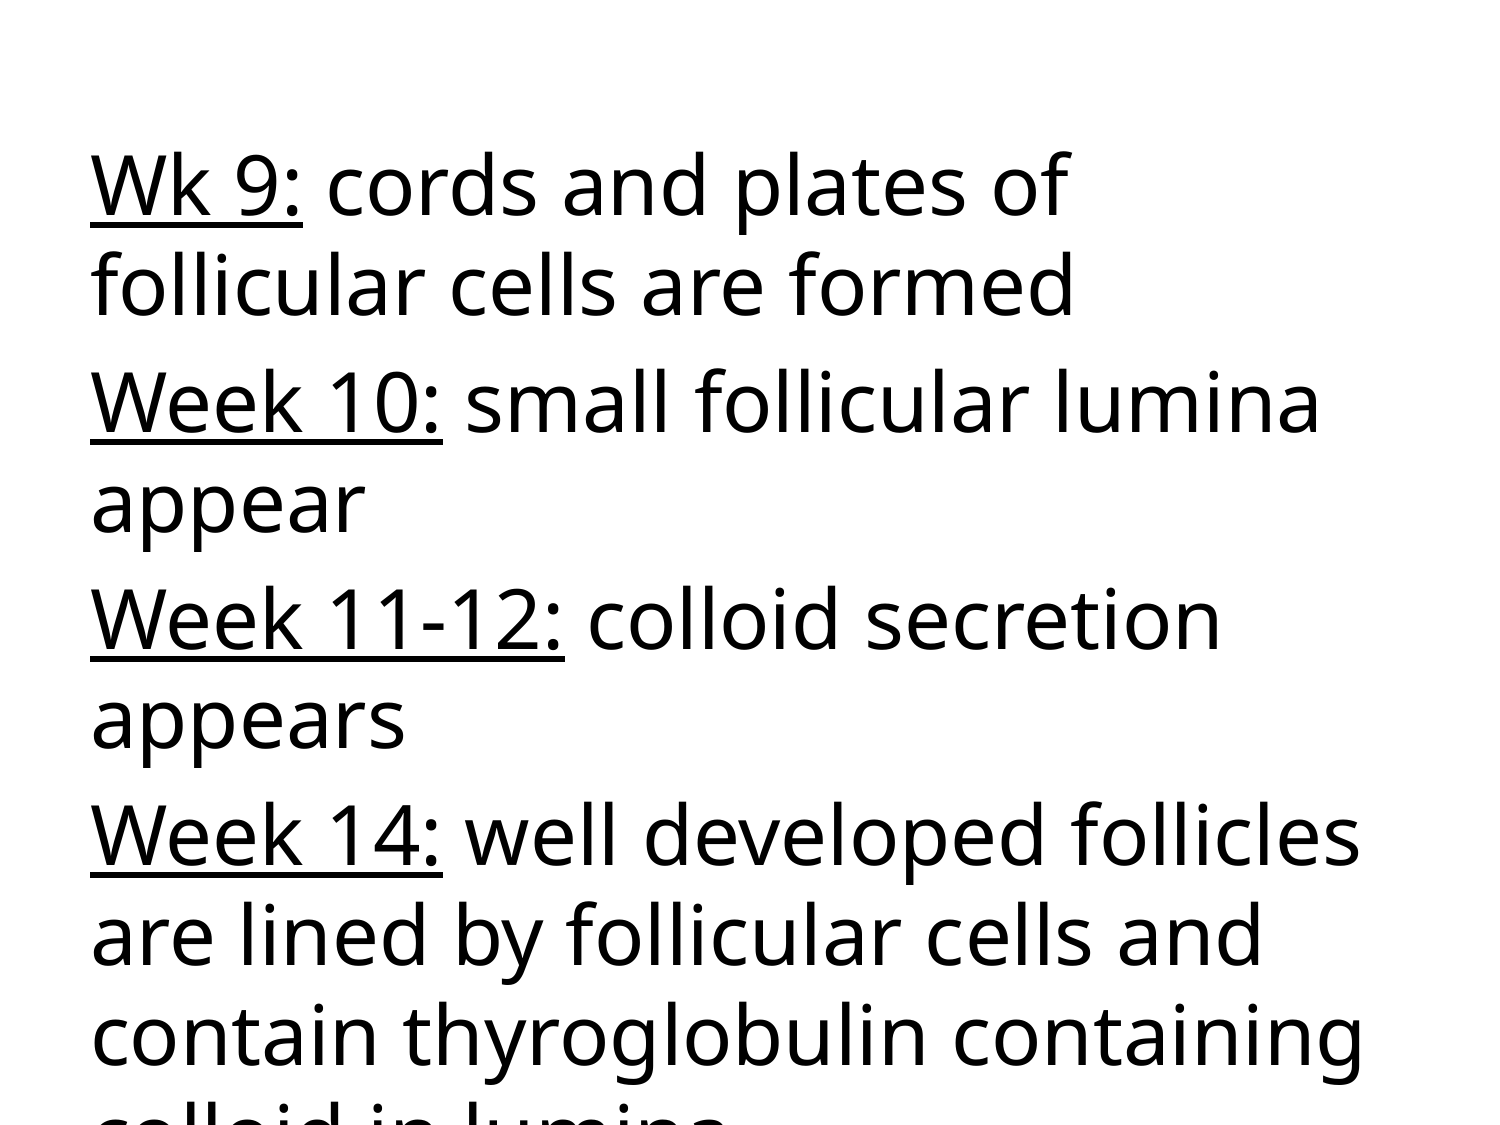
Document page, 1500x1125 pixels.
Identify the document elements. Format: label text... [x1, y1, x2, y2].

list Wk 9: cords and plates of follicular cells are formed Week 10: small follicular lumina appear Week 11-12: colloid secretion appears Week 14: well developed follicles are lined by follicular cells and contain thyroglobulin containing colloid in lumina Week 18: Fetal thyroid gland begins to respond to TSH stimulation [75, 125, 1438, 1005]
